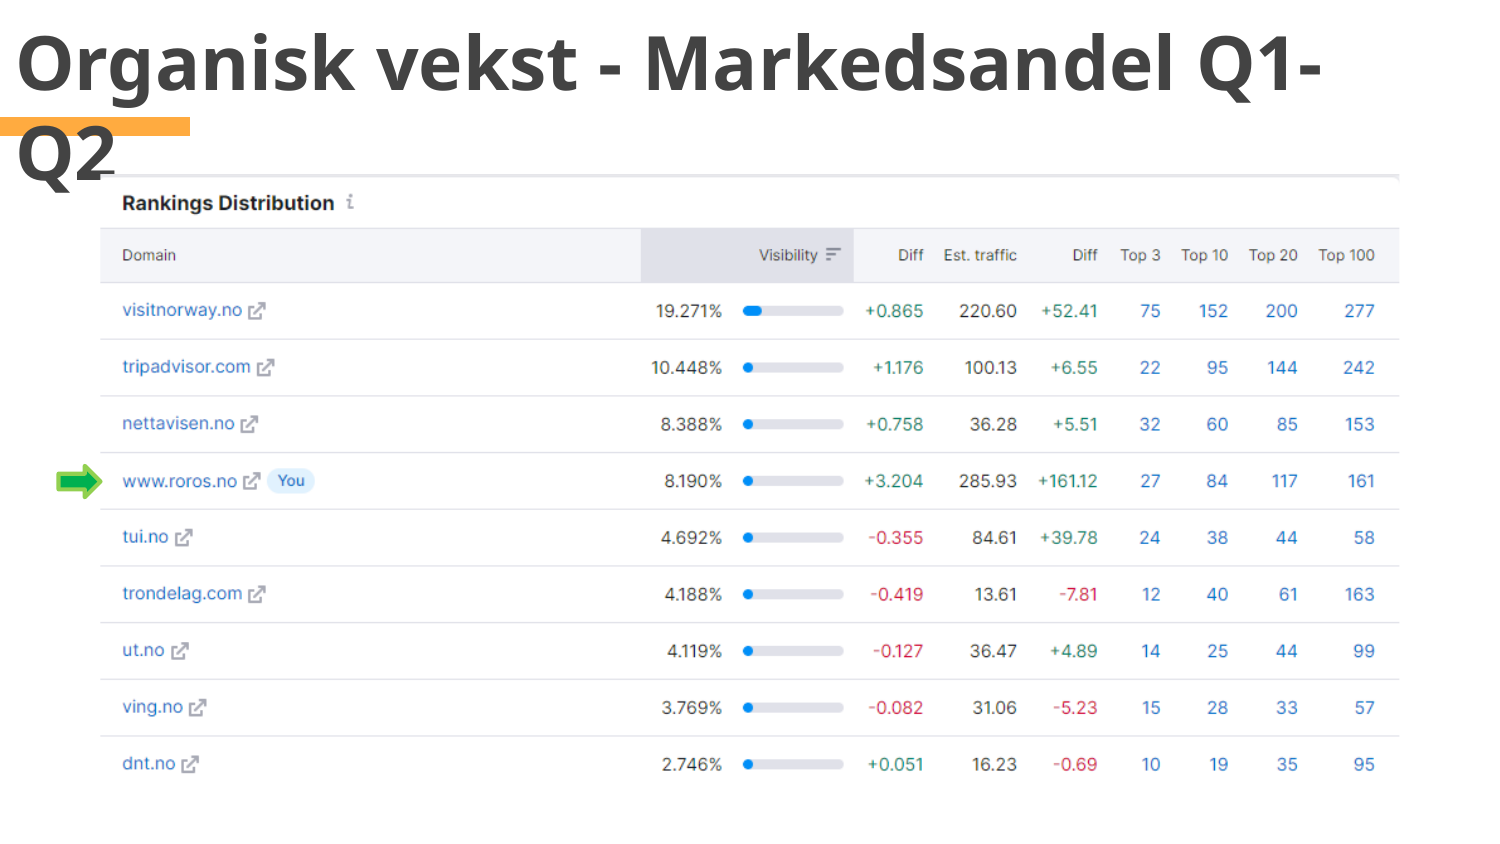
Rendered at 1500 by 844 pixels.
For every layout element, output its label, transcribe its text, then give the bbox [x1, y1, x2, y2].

text_box Organisk vekst - Markedsandel Q1-Q2 [0, 0, 1400, 127]
picture [100, 174, 1400, 789]
text_box [56, 463, 95, 500]
